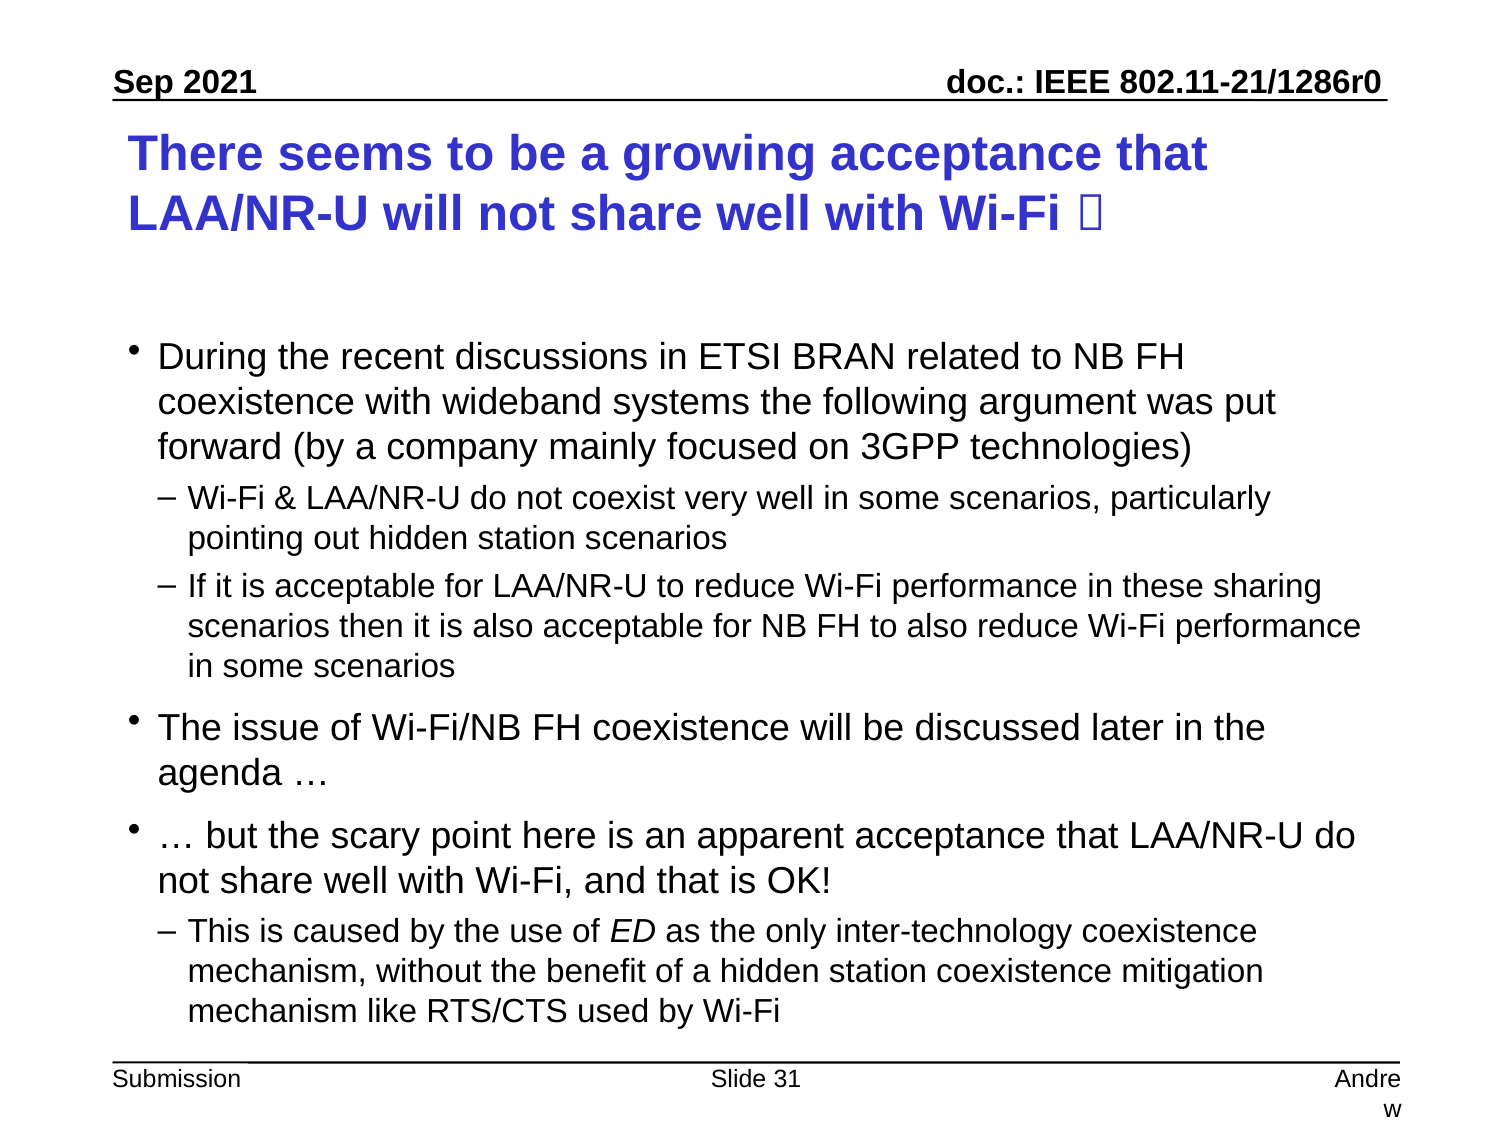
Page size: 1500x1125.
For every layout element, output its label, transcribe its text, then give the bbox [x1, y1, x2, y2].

slide_number Slide 31 [709, 1061, 803, 1093]
title There seems to be a growing acceptance that LAA/NR-U will not share well with Wi-Fi  [112, 112, 1388, 288]
footer Andrew Myles, Cisco [1320, 1061, 1402, 1093]
list During the recent discussions in ETSI BRAN related to NB FH coexistence with wideband systems the following argument was put forward (by a company mainly focused on 3GPP technologies) Wi-Fi & LAA/NR-U do not coexist very well in some scenarios, particularly pointing out hidden station scenarios If it is acceptable for LAA/NR-U to reduce Wi-Fi performance in these sharing scenarios then it is also acceptable for NB FH to also reduce Wi-Fi performance in some scenarios The issue of Wi-Fi/NB FH coexistence will be discussed later in the agenda … … but the scary point here is an apparent acceptance that LAA/NR-U do not share well with Wi-Fi, and that is OK! This is caused by the use of ED as the only inter-technology coexistence mechanism, without the benefit of a hidden station coexistence mitigation mechanism like RTS/CTS used by Wi-Fi [112, 324, 1388, 1000]
